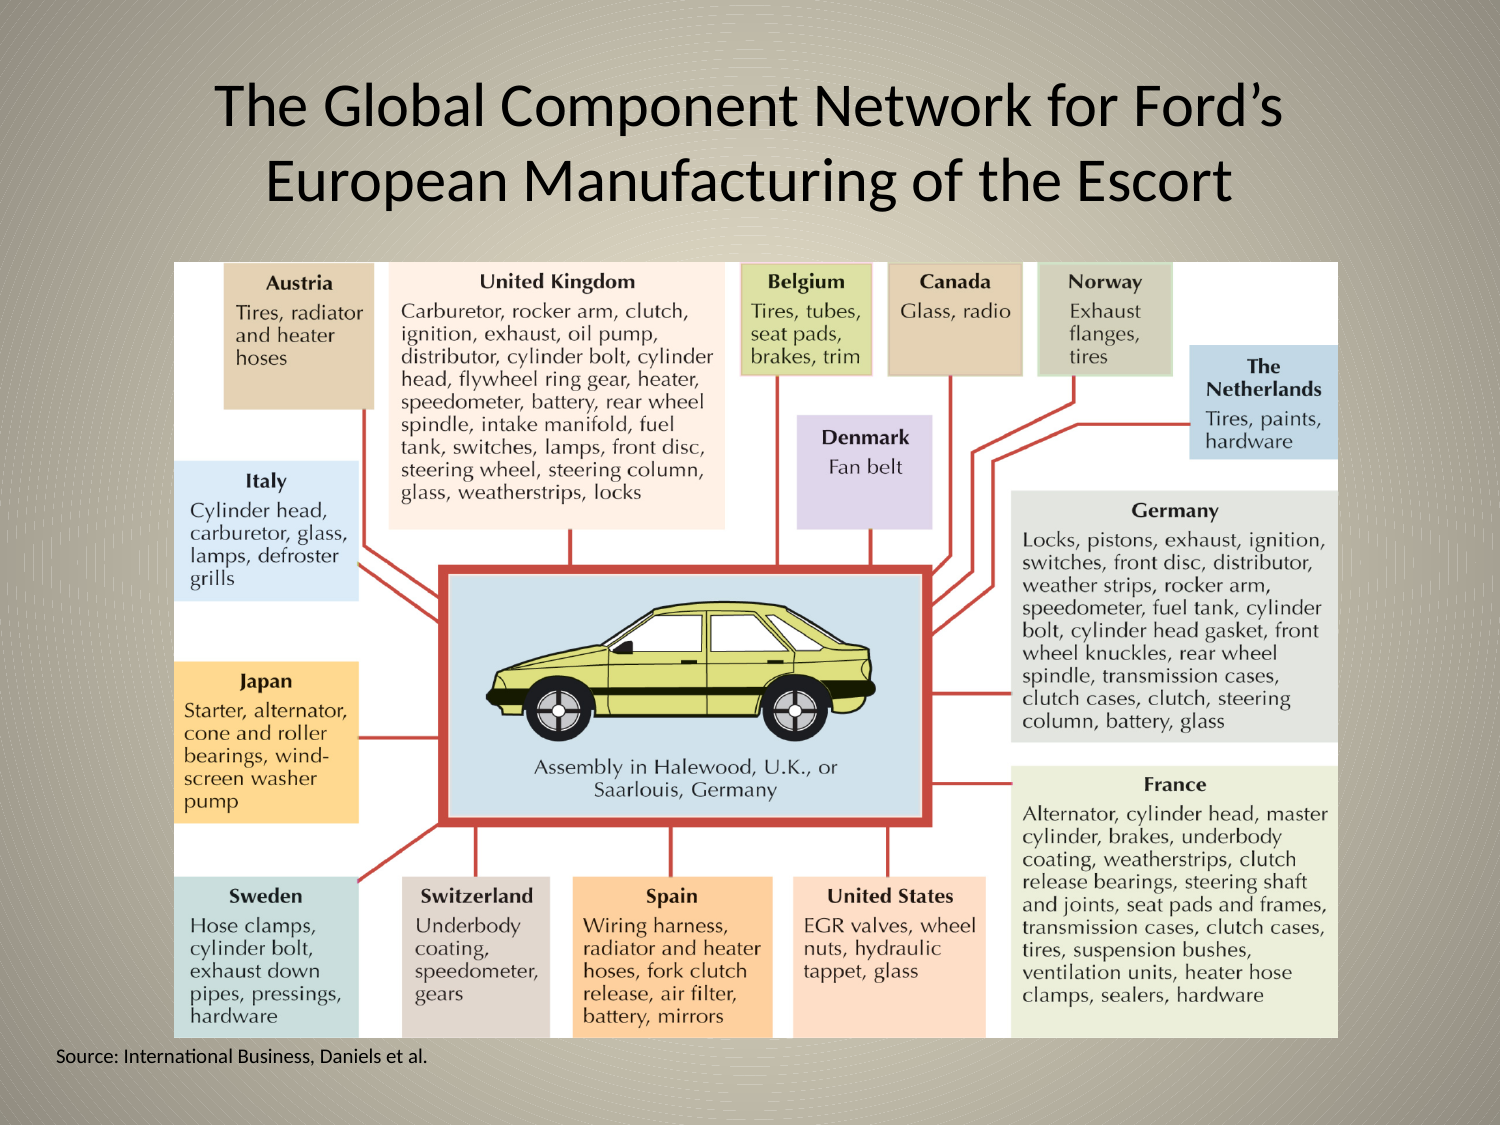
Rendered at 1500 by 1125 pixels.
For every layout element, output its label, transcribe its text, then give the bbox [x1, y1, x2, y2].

text_box Source: International Business, Daniels et al. [41, 1035, 491, 1075]
picture [174, 262, 1338, 1038]
title The Global Component Network for Ford’s European Manufacturing of the Escort [75, 45, 1425, 233]
